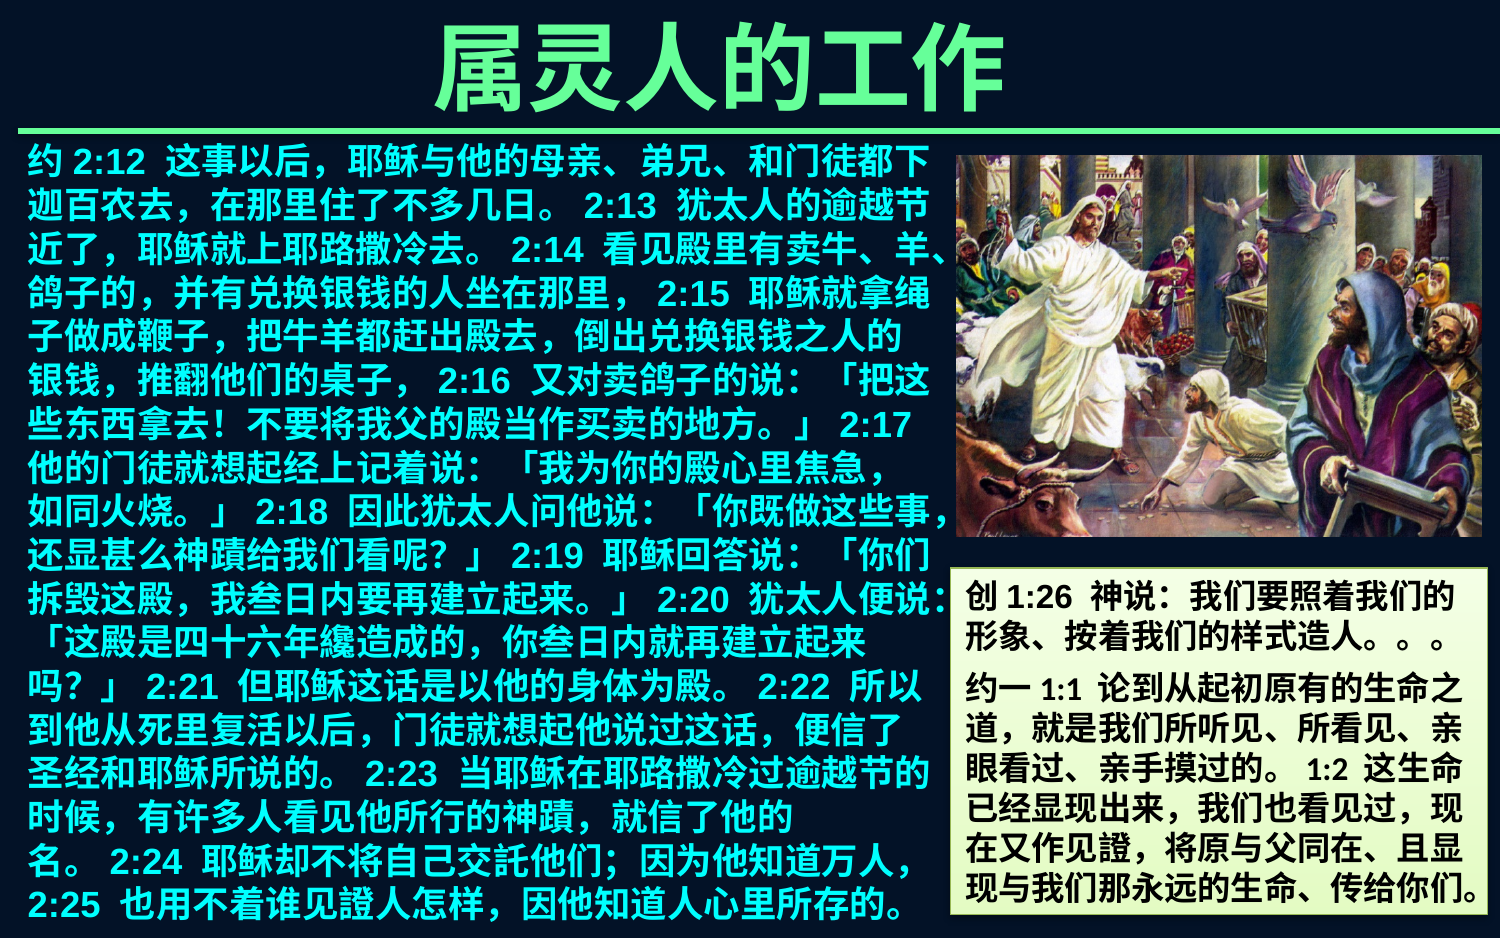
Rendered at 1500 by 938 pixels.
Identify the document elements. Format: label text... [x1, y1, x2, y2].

text_box 属灵人的工作 [417, 0, 1022, 130]
picture [956, 154, 1482, 538]
text_box 约2:12 这事以后，耶稣与他的母亲、弟兄、和门徒都下迦百农去，在那里住了不多几日。2:13 犹太人的逾越节近了，耶稣就上耶路撒冷去。2:14 看见殿里有卖牛、羊、鸽子的，并有兑换银钱的人坐在那里，2:15 耶稣就拿绳子做成鞭子，把牛羊都赶出殿去，倒出兑换银钱之人的银钱，推翻他们的桌子，2:16 又对卖鸽子的说：「把这些东西拿去！不要将我父的殿当作买卖的地方。」2:17 他的门徒就想起经上记着说：「我为你的殿心里焦急，如同火烧。」2:18 因此犹太人问他说：「你既做这些事，还显甚么神蹟给我们看呢？」2:19 耶稣回答说：「你们拆毁这殿，我叁日内要再建立起来。」2:20 犹太人便说：「这殿是四十六年纔造成的，你叁日内就再建立起来吗？」2:21 但耶稣这话是以他的身体为殿。2:22 所以到他从死里复活以后，门徒就想起他说过这话，便信了圣经和耶稣所说的。2:23 当耶稣在耶路撒冷过逾越节的时候，有许多人看见他所行的神蹟，就信了他的名。2:24 耶稣却不将自己交託他们；因为他知道万人，2:25 也用不着谁见證人怎样，因他知道人心里所存的。 [12, 131, 951, 933]
text_box 创1:26 神说：我们要照着我们的形象、按着我们的样式造人。。。 约一1:1 论到从起初原有的生命之道，就是我们所听见、所看见、亲眼看过、亲手摸过的。1:2 这生命已经显现出来，我们也看见过，现在又作见證，将原与父同在、且显现与我们那永远的生命、传给你们。 [950, 567, 1488, 915]
